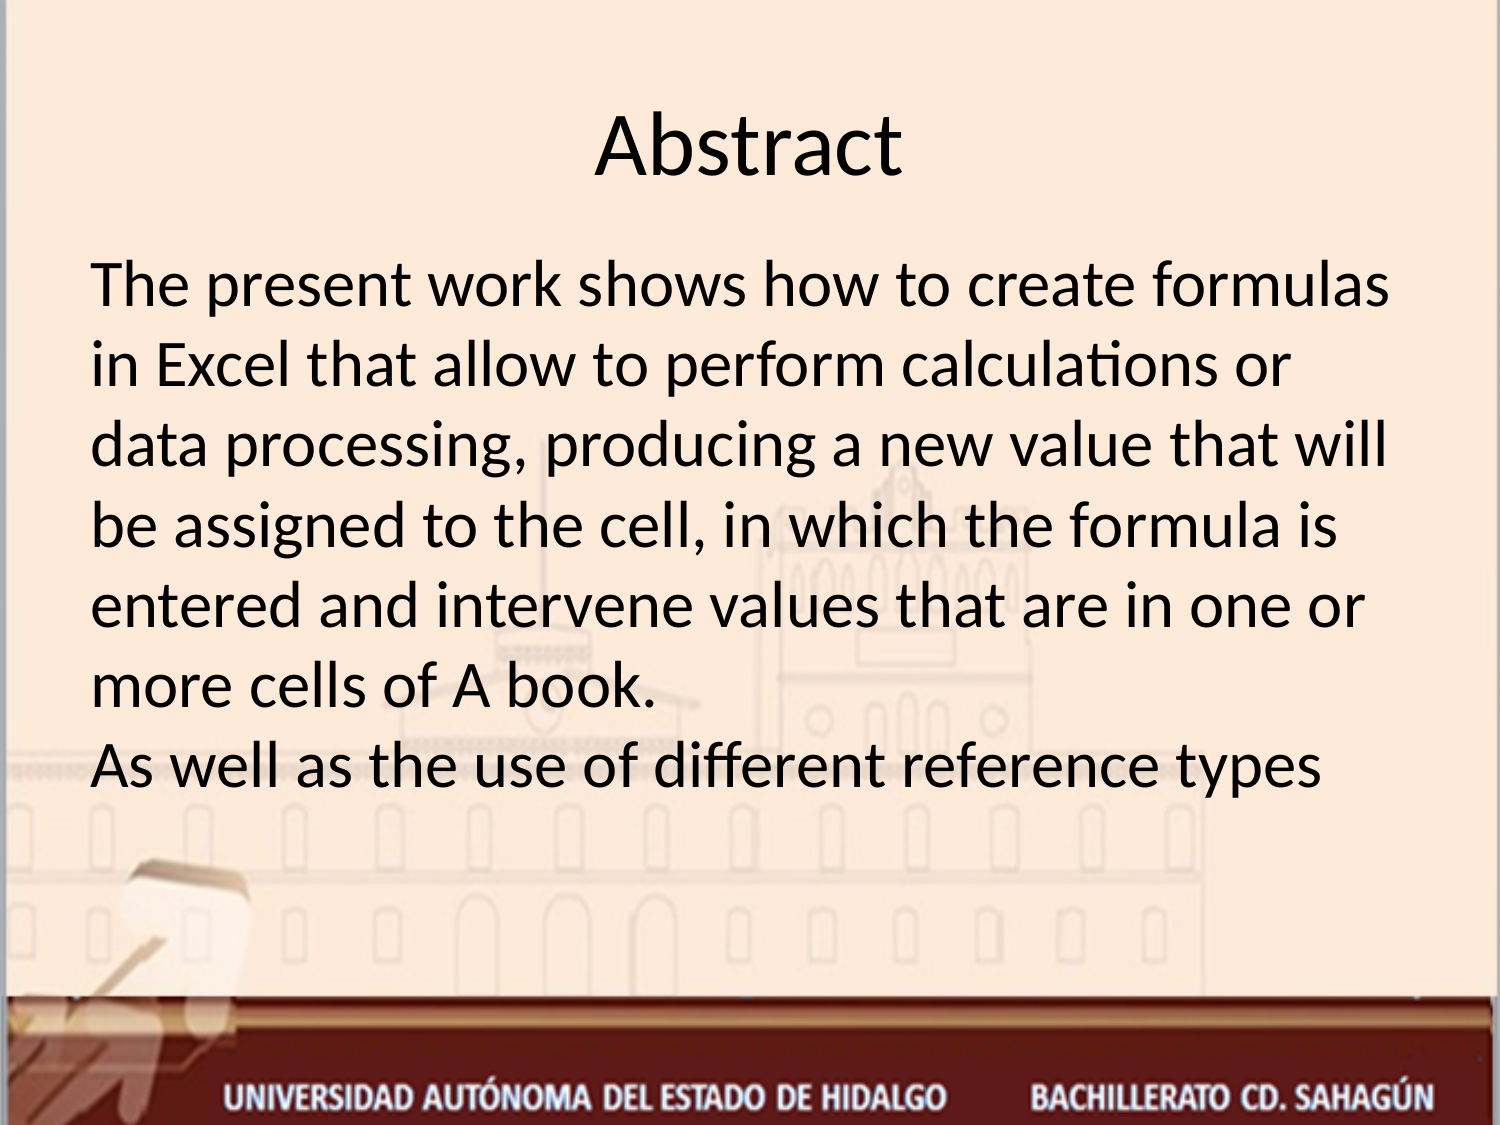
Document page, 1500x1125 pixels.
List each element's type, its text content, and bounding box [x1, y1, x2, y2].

title Abstract [75, 45, 1425, 232]
picture [0, 0, 1500, 1125]
list The present work shows how to create formulas in Excel that allow to perform calculations or data processing, producing a new value that will be assigned to the cell, in which the formula is entered and intervene values ​​that are in one or more cells of A book. As well as the use of different reference types [75, 232, 1425, 846]
